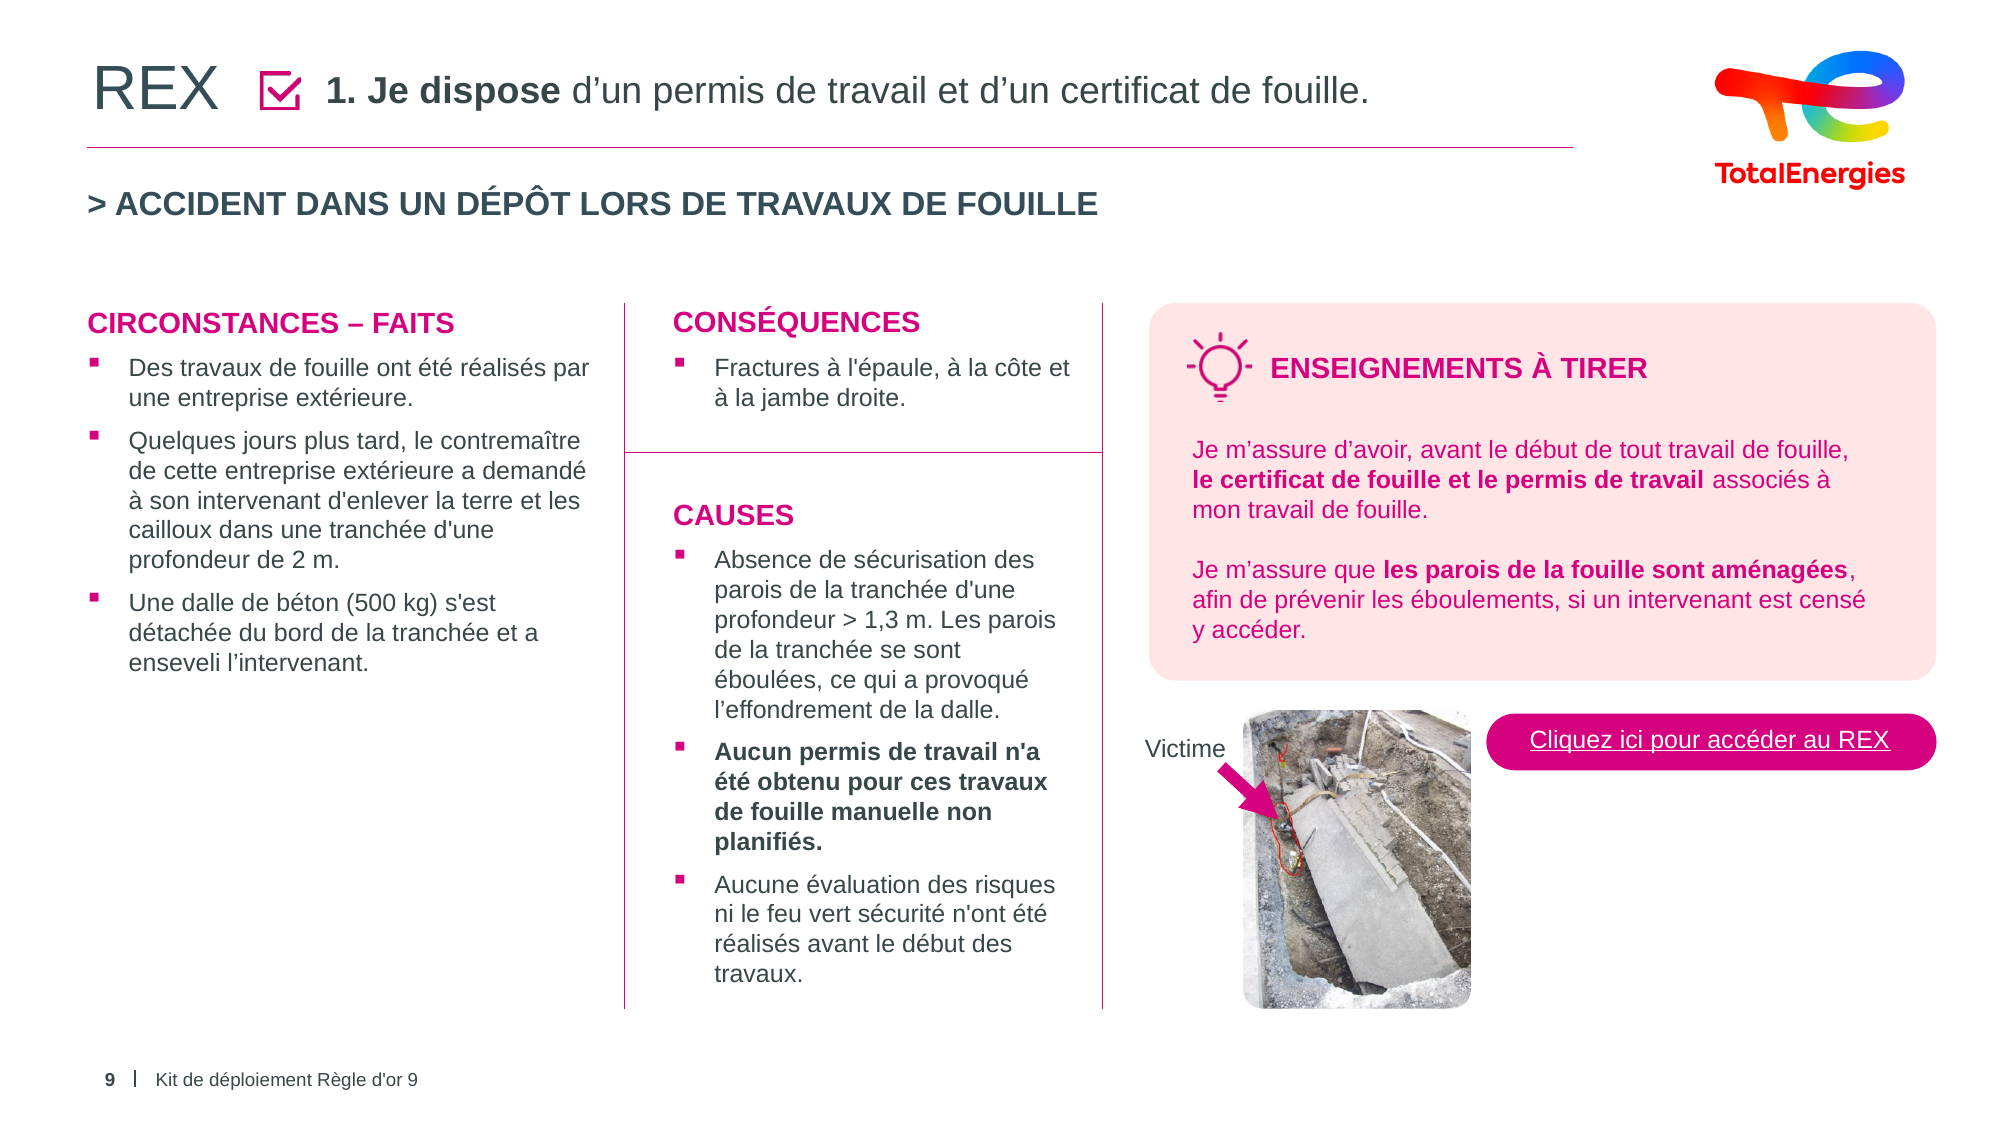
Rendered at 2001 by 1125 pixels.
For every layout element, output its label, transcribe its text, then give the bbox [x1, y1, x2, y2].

picture [259, 71, 301, 110]
picture [1688, 24, 1931, 216]
text_box > ACCIDENT DANS UN DÉPÔT LORS DE TRAVAUX DE FOUILLE [87, 182, 1428, 216]
text_box ENSEIGNEMENTS À TIRER [1270, 349, 1678, 385]
footer Kit de déploiement Règle d'or 9 [140, 1058, 732, 1100]
text_box [1148, 301, 1938, 682]
title REX [77, 39, 1672, 138]
text_box Cliquez ici pour accéder au REX [1512, 716, 1908, 761]
slide_number 9 [35, 1058, 131, 1100]
list 1. Je dispose d’un permis de travail et d’un certificat de fouille. [310, 58, 1551, 138]
text_box CIRCONSTANCES – FAITS Des travaux de fouille ont été réalisés par une entreprise extérieure. Quelques jours plus tard, le contremaître de cette entreprise extérieure a demandé à son intervenant d'enlever la terre et les cailloux dans une tranchée d'une profondeur de 2 m. Une dalle de béton (500 kg) s'est détachée du bord de la tranchée et a enseveli l’intervenant. [87, 286, 595, 677]
text_box CONSÉQUENCES Fractures à l'épaule, à la côte et à la jambe droite. [672, 286, 1086, 411]
text_box [1485, 712, 1938, 772]
text_box CAUSES Absence de sécurisation des parois de la tranchée d'une profondeur > 1,3 m. Les parois de la tranchée se sont éboulées, ce qui a provoqué l’effondrement de la dalle. Aucun permis de travail n'a été obtenu pour ces travaux de fouille manuelle non planifiés. Aucune évaluation des risques ni le feu vert sécurité n'ont été réalisés avant le début des travaux. [673, 478, 1065, 988]
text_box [1138, 710, 1471, 1009]
text_box Je m’assure d’avoir, avant le début de tout travail de fouille, le certificat de fouille et le permis de travail associés à mon travail de fouille. Je m’assure que les parois de la fouille sont aménagées, afin de prévenir les éboulements, si un intervenant est censé y accéder. [1192, 433, 1878, 644]
picture [1186, 332, 1253, 402]
